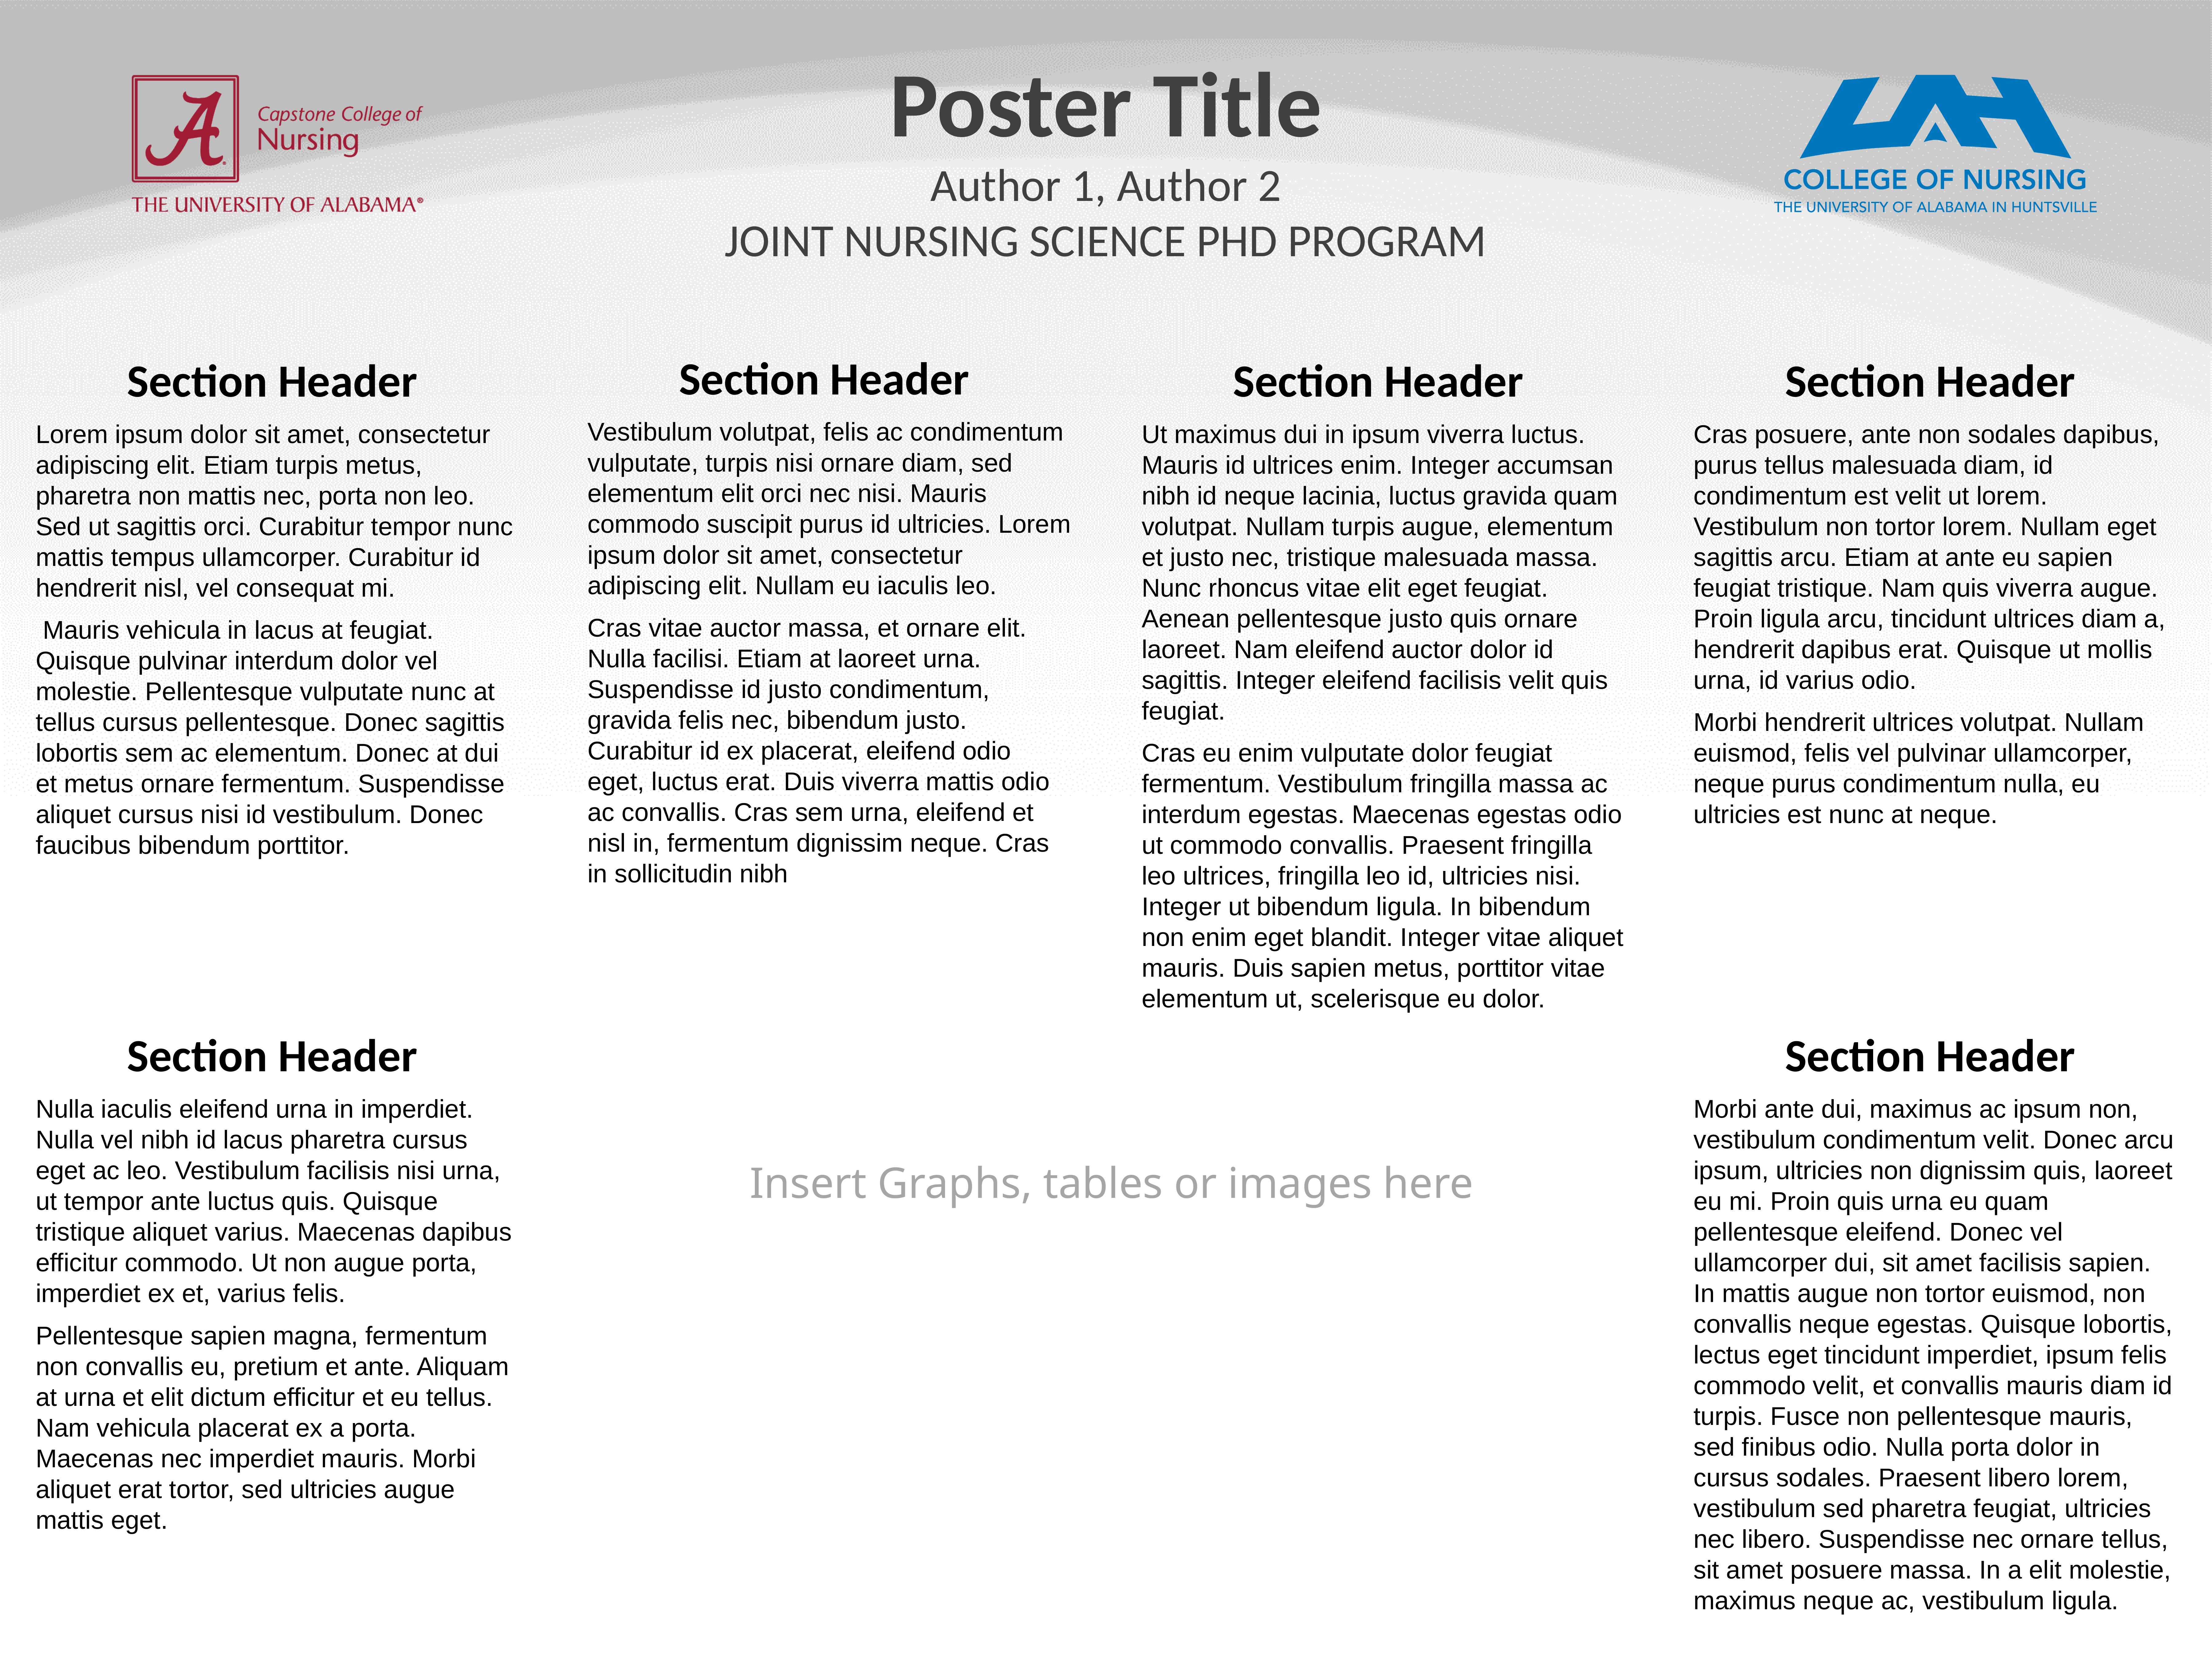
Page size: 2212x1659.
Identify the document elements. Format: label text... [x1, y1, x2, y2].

text_box Insert Graphs, tables or images here [745, 1153, 1478, 1209]
text_box Section Header Lorem ipsum dolor sit amet, consectetur adipiscing elit. Etiam turpis metus, pharetra non mattis nec, porta non leo. Sed ut sagittis orci. Curabitur tempor nunc mattis tempus ullamcorper. Curabitur id hendrerit nisl, vel consequat mi. Mauris vehicula in lacus at feugiat. Quisque pulvinar interdum dolor vel molestie. Pellentesque vulputate nunc at tellus cursus pellentesque. Donec sagittis lobortis sem ac elementum. Donec at dui et metus ornare fermentum. Suspendisse aliquet cursus nisi id vestibulum. Donec faucibus bibendum porttitor. [24, 346, 531, 943]
picture [0, 0, 2212, 1659]
text_box Poster Title Author 1, Author 2 JOINT NURSING SCIENCE PHD PROGRAM [23, 42, 2189, 434]
text_box Section Header Vestibulum volutpat, felis ac condimentum vulputate, turpis nisi ornare diam, sed elementum elit orci nec nisi. Mauris commodo suscipit purus id ultricies. Lorem ipsum dolor sit amet, consectetur adipiscing elit. Nullam eu iaculis leo. Cras vitae auctor massa, et ornare elit. Nulla facilisi. Etiam at laoreet urna. Suspendisse id justo condimentum, gravida felis nec, bibendum justo. Curabitur id ex placerat, eleifend odio eget, luctus erat. Duis viverra mattis odio ac convallis. Cras sem urna, eleifend et nisl in, fermentum dignissim neque. Cras in sollicitudin nibh [576, 343, 1083, 943]
text_box Section Header Ut maximus dui in ipsum viverra luctus. Mauris id ultrices enim. Integer accumsan nibh id neque lacinia, luctus gravida quam volutpat. Nullam turpis augue, elementum et justo nec, tristique malesuada massa. Nunc rhoncus vitae elit eget feugiat. Aenean pellentesque justo quis ornare laoreet. Nam eleifend auctor dolor id sagittis. Integer eleifend facilisis velit quis feugiat. Cras eu enim vulputate dolor feugiat fermentum. Vestibulum fringilla massa ac interdum egestas. Maecenas egestas odio ut commodo convallis. Praesent fringilla leo ultrices, fringilla leo id, ultricies nisi. Integer ut bibendum ligula. In bibendum non enim eget blandit. Integer vitae aliquet mauris. Duis sapien metus, porttitor vitae elementum ut, scelerisque eu dolor. [1130, 346, 1637, 943]
text_box Section Header Morbi ante dui, maximus ac ipsum non, vestibulum condimentum velit. Donec arcu ipsum, ultricies non dignissim quis, laoreet eu mi. Proin quis urna eu quam pellentesque eleifend. Donec vel ullamcorper dui, sit amet facilisis sapien. In mattis augue non tortor euismod, non convallis neque egestas. Quisque lobortis, lectus eget tincidunt imperdiet, ipsum felis commodo velit, et convallis mauris diam id turpis. Fusce non pellentesque mauris, sed finibus odio. Nulla porta dolor in cursus sodales. Praesent libero lorem, vestibulum sed pharetra feugiat, ultricies nec libero. Suspendisse nec ornare tellus, sit amet posuere massa. In a elit molestie, maximus neque ac, vestibulum ligula. [1682, 1020, 2189, 1618]
text_box Section Header Nulla iaculis eleifend urna in imperdiet. Nulla vel nibh id lacus pharetra cursus eget ac leo. Vestibulum facilisis nisi urna, ut tempor ante luctus quis. Quisque tristique aliquet varius. Maecenas dapibus efficitur commodo. Ut non augue porta, imperdiet ex et, varius felis. Pellentesque sapien magna, fermentum non convallis eu, pretium et ante. Aliquam at urna et elit dictum efficitur et eu tellus. Nam vehicula placerat ex a porta. Maecenas nec imperdiet mauris. Morbi aliquet erat tortor, sed ultricies augue mattis eget. [24, 1020, 531, 1618]
text_box Section Header Cras posuere, ante non sodales dapibus, purus tellus malesuada diam, id condimentum est velit ut lorem. Vestibulum non tortor lorem. Nullam eget sagittis arcu. Etiam at ante eu sapien feugiat tristique. Nam quis viverra augue. Proin ligula arcu, tincidunt ultrices diam a, hendrerit dapibus erat. Quisque ut mollis urna, id varius odio. Morbi hendrerit ultrices volutpat. Nullam euismod, felis vel pulvinar ullamcorper, neque purus condimentum nulla, eu ultricies est nunc at neque. [1682, 346, 2189, 943]
